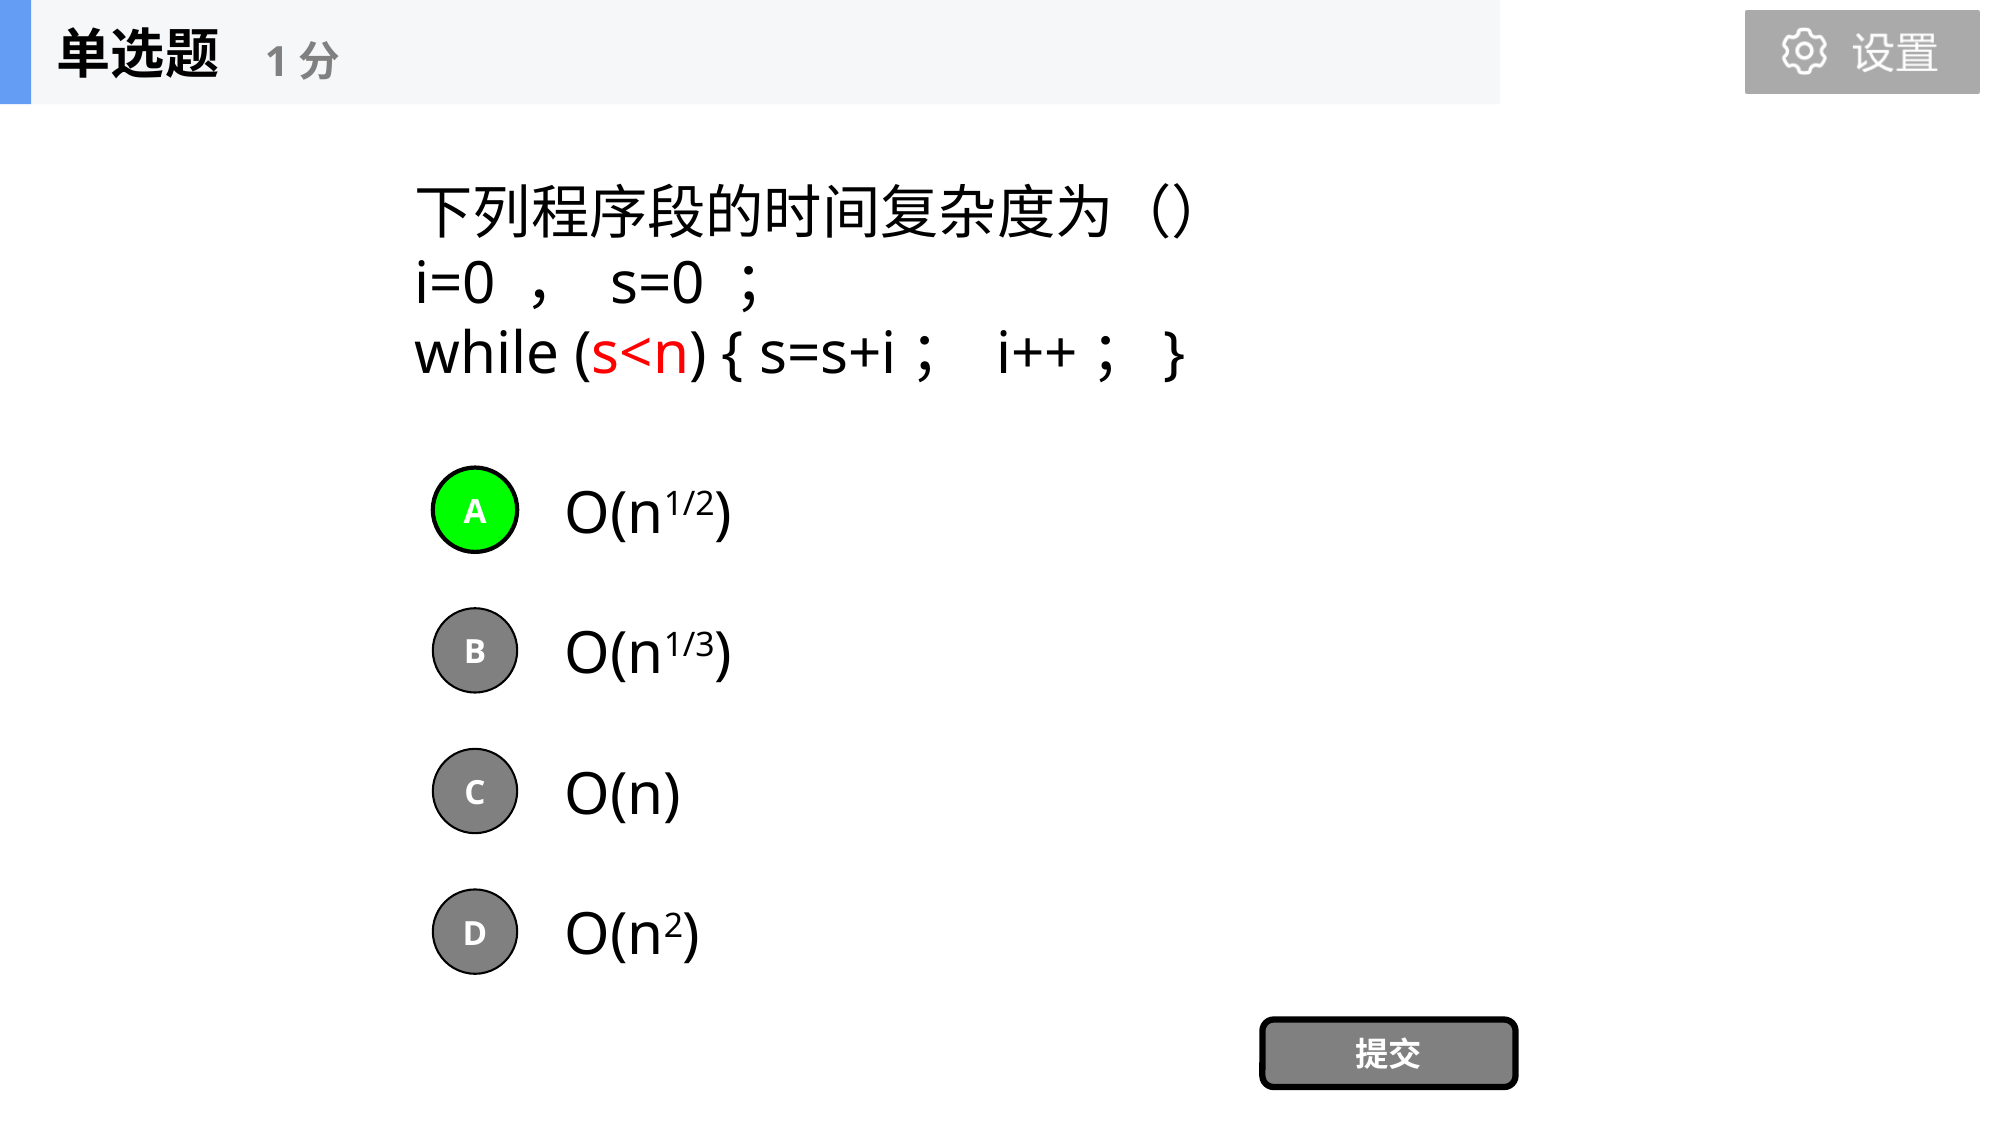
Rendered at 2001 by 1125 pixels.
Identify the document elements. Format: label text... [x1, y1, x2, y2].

text_box 提交 [1262, 1019, 1516, 1088]
text_box B [432, 608, 518, 693]
text_box 下列程序段的时间复杂度为（） i=0 ， s=0 ； while (s<n) { s=s+i； i++；} [399, 104, 1600, 456]
text_box C [432, 748, 518, 834]
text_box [0, 0, 1500, 105]
text_box O(n1/3) [549, 597, 1600, 703]
text_box O(n1/2) [549, 456, 1600, 563]
text_box O(n2) [549, 878, 1600, 985]
text_box D [432, 889, 518, 974]
text_box A [432, 467, 518, 552]
text_box O(n) [549, 738, 1600, 844]
picture [1745, 10, 1980, 94]
